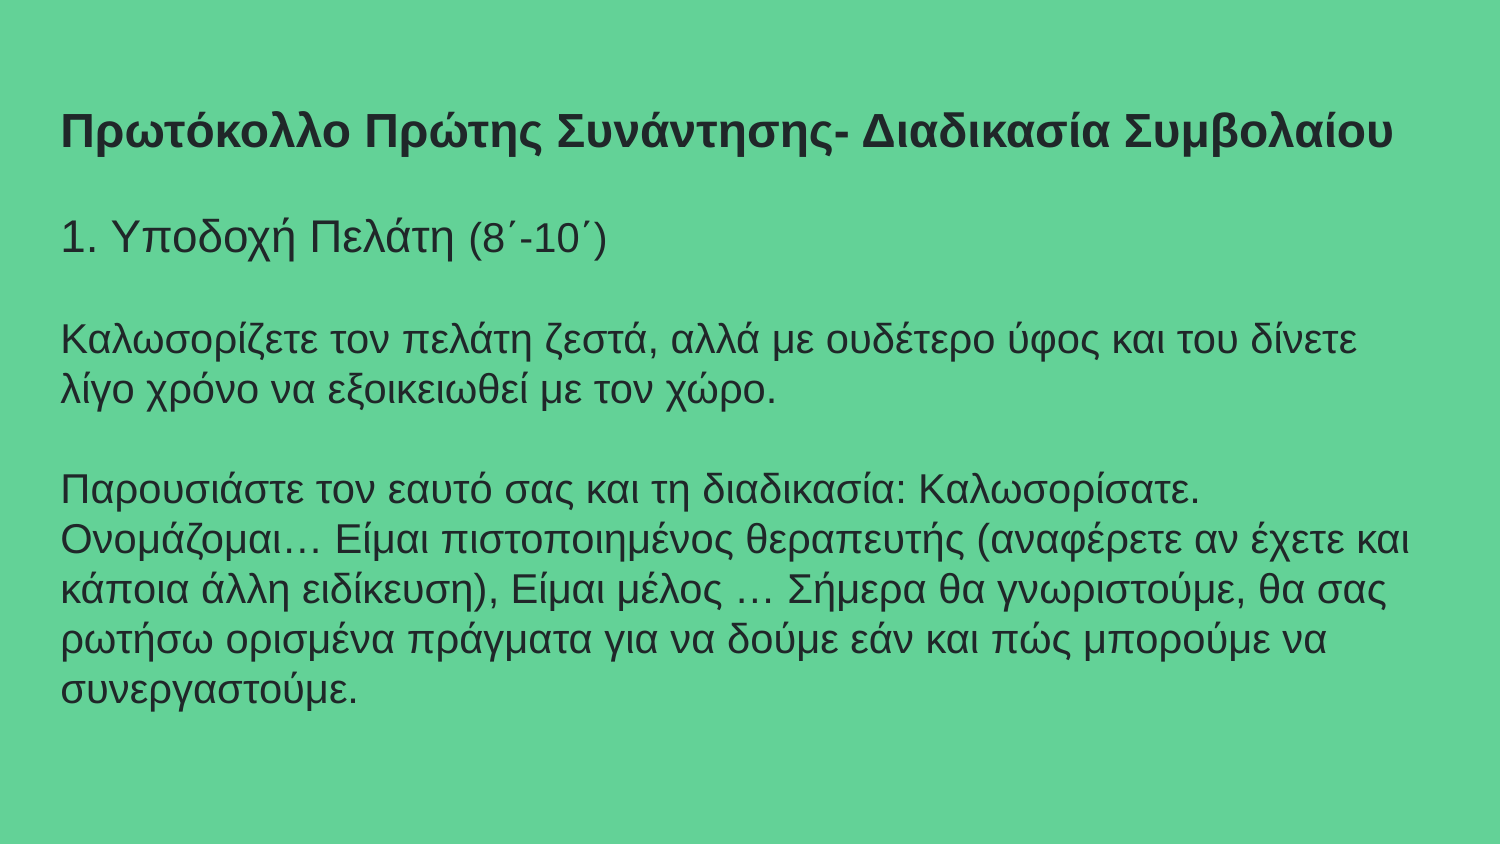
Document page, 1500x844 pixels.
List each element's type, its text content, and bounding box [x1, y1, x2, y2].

title Πρωτόκολλο Πρώτης Συνάντησης- Διαδικασία Συμβολαίου 1. Υποδοχή Πελάτη (8΄-10΄) Καλωσορίζετε τον πελάτη ζεστά, αλλά με ουδέτερο ύφος και του δίνετε λίγο χρόνο να εξοικειωθεί με τον χώρο. Παρουσιάστε τον εαυτό σας και τη διαδικασία: Καλωσορίσατε. Ονομάζομαι… Είμαι πιστοποιημένος θεραπευτής (αναφέρετε αν έχετε και κάποια άλλη ειδίκευση), Είμαι μέλος … Σήμερα θα γνωριστούμε, θα σας ρωτήσω ορισμένα πράγματα για να δούμε εάν και πώς μπορούμε να συνεργαστούμε. [45, 0, 1455, 671]
